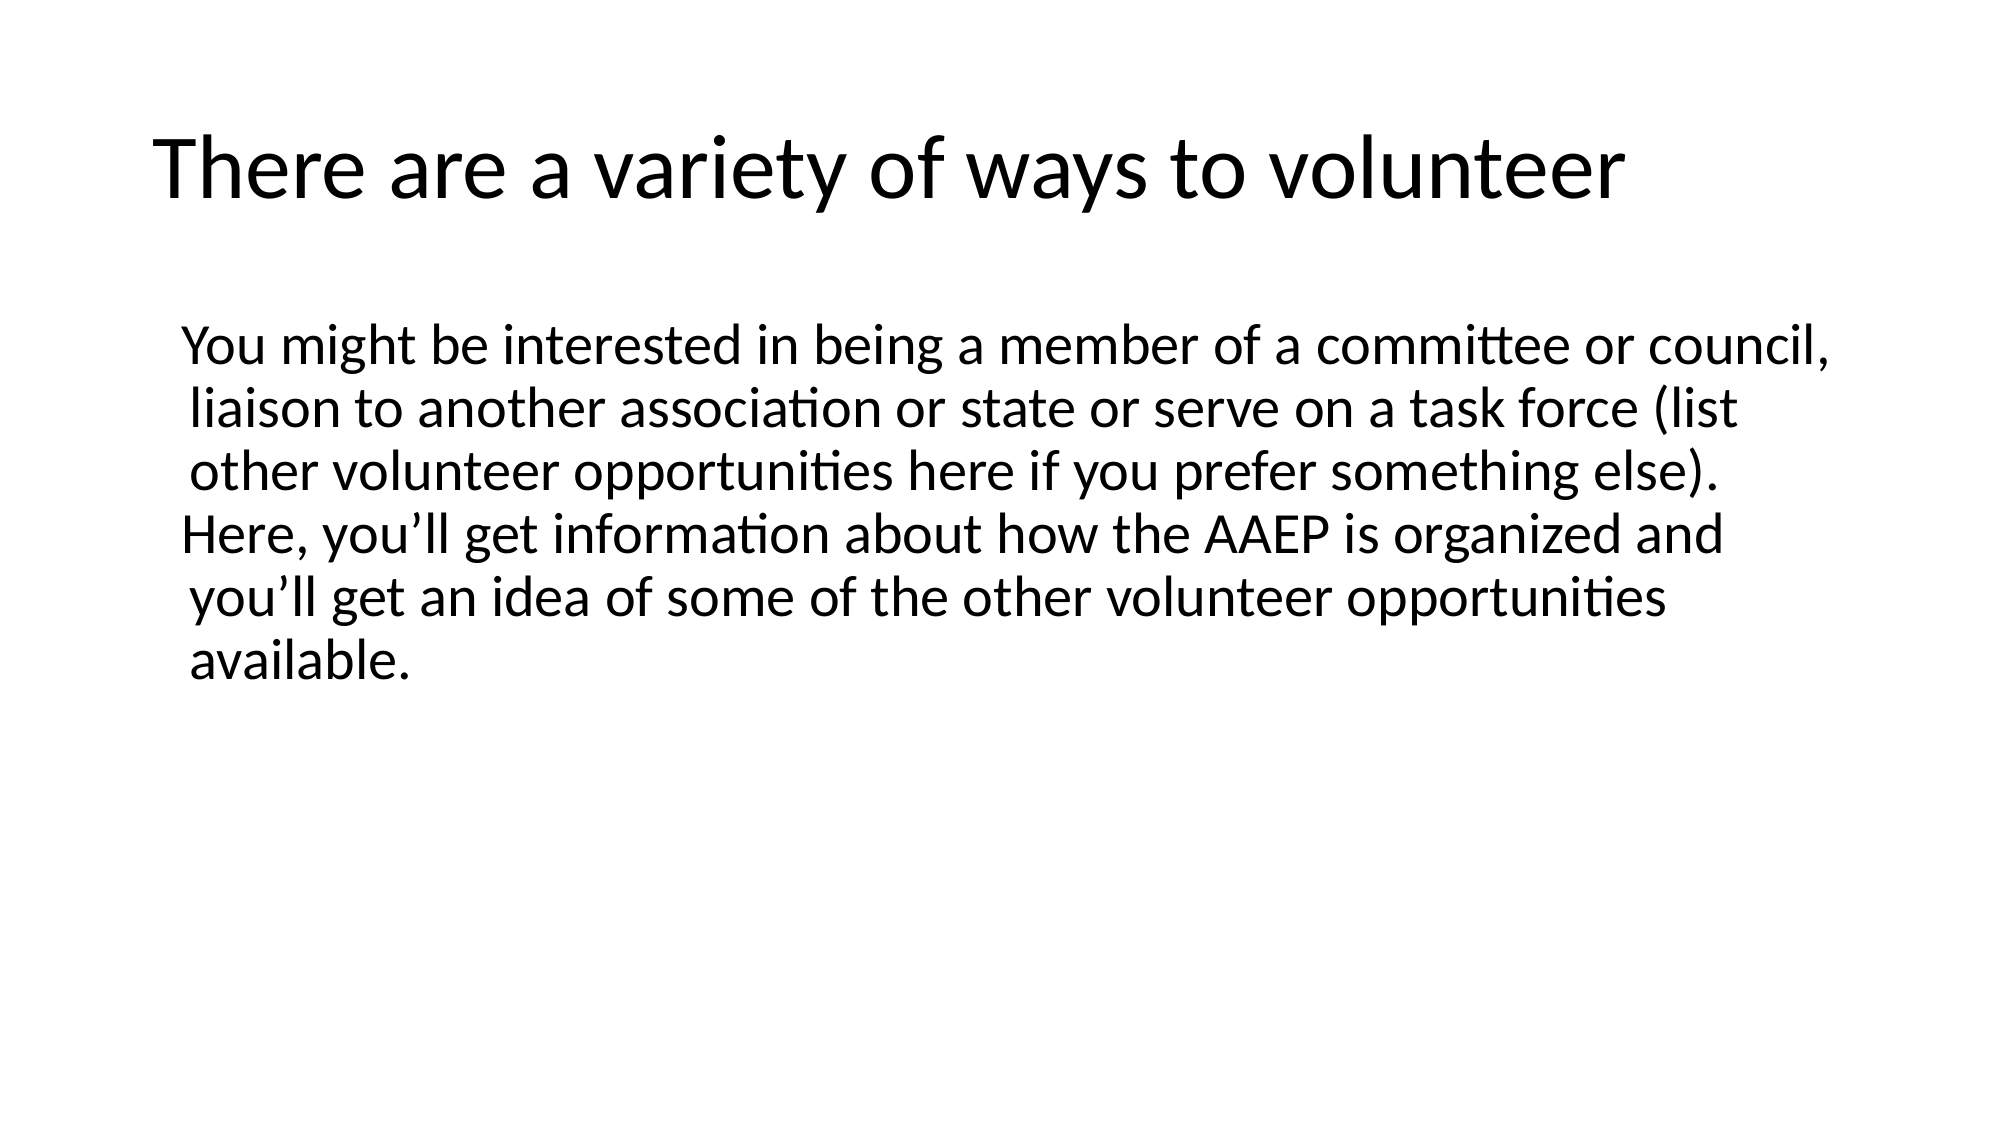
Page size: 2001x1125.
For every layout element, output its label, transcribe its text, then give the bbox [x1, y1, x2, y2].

list You might be interested in being a member of a committee or council, liaison to another association or state or serve on a task force (list other volunteer opportunities here if you prefer something else). Here, you’ll get information about how the AAEP is organized and you’ll get an idea of some of the other volunteer opportunities available. [137, 299, 1863, 1014]
title There are a variety of ways to volunteer [137, 59, 1863, 278]
